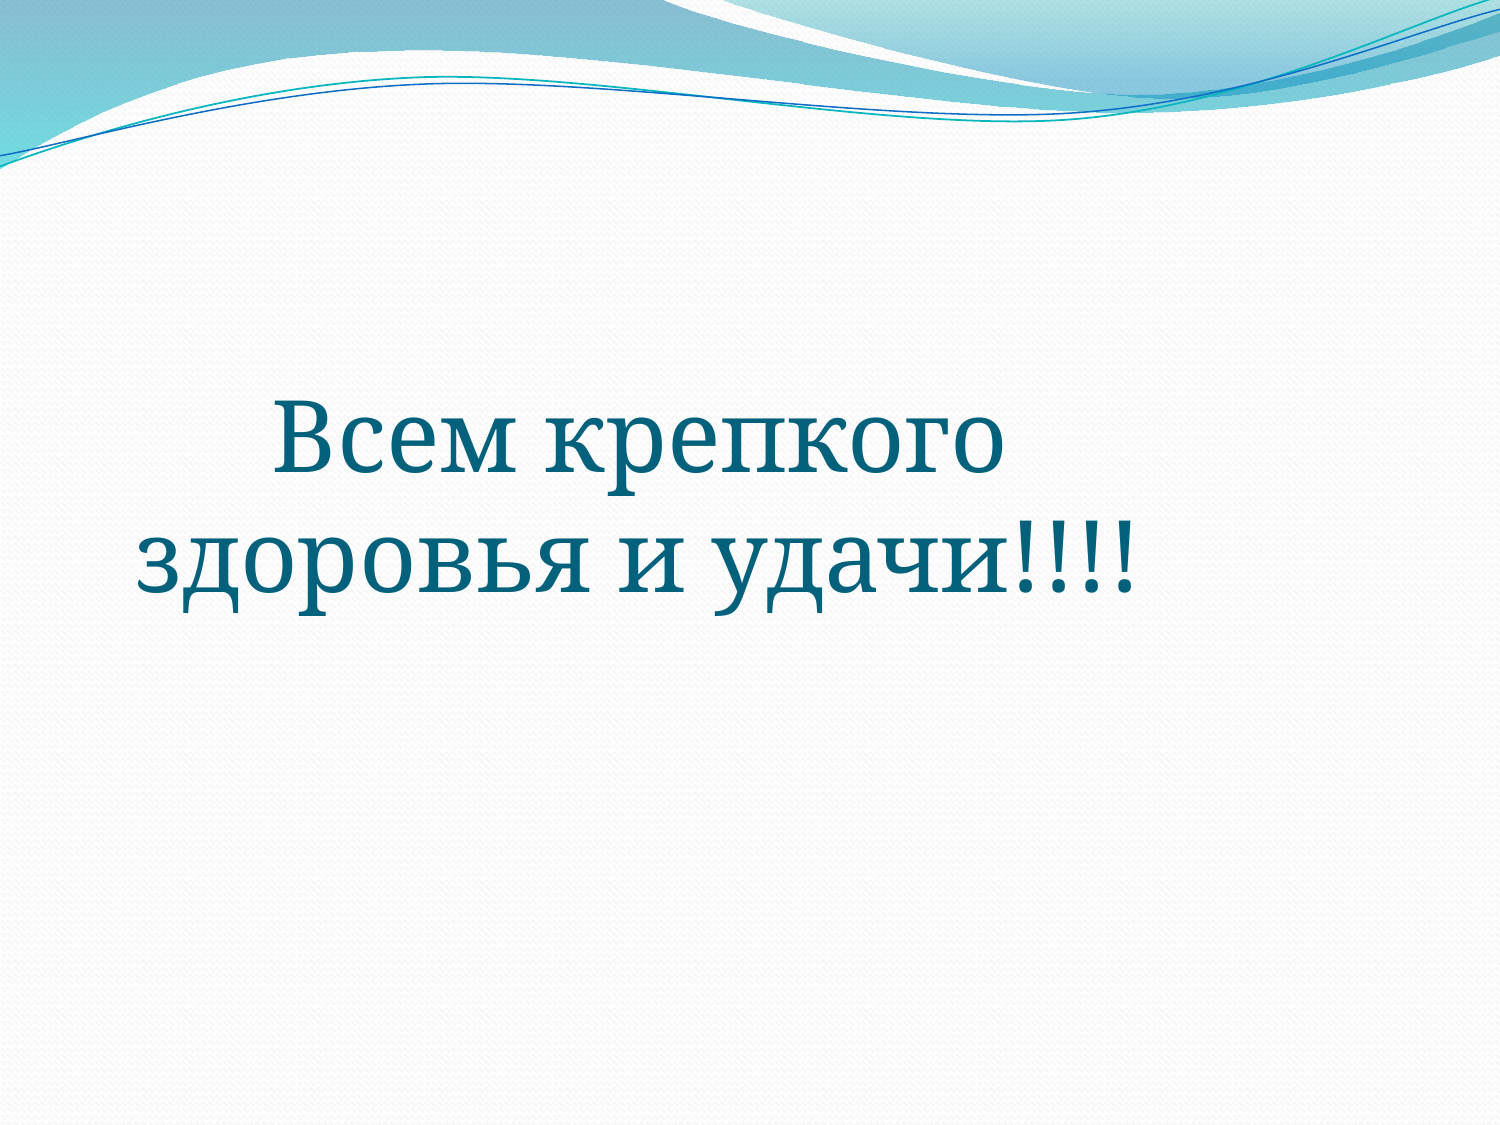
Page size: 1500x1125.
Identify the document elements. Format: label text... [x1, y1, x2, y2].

list Всем крепкого здоровья и удачи!!!! [75, 128, 1425, 1038]
